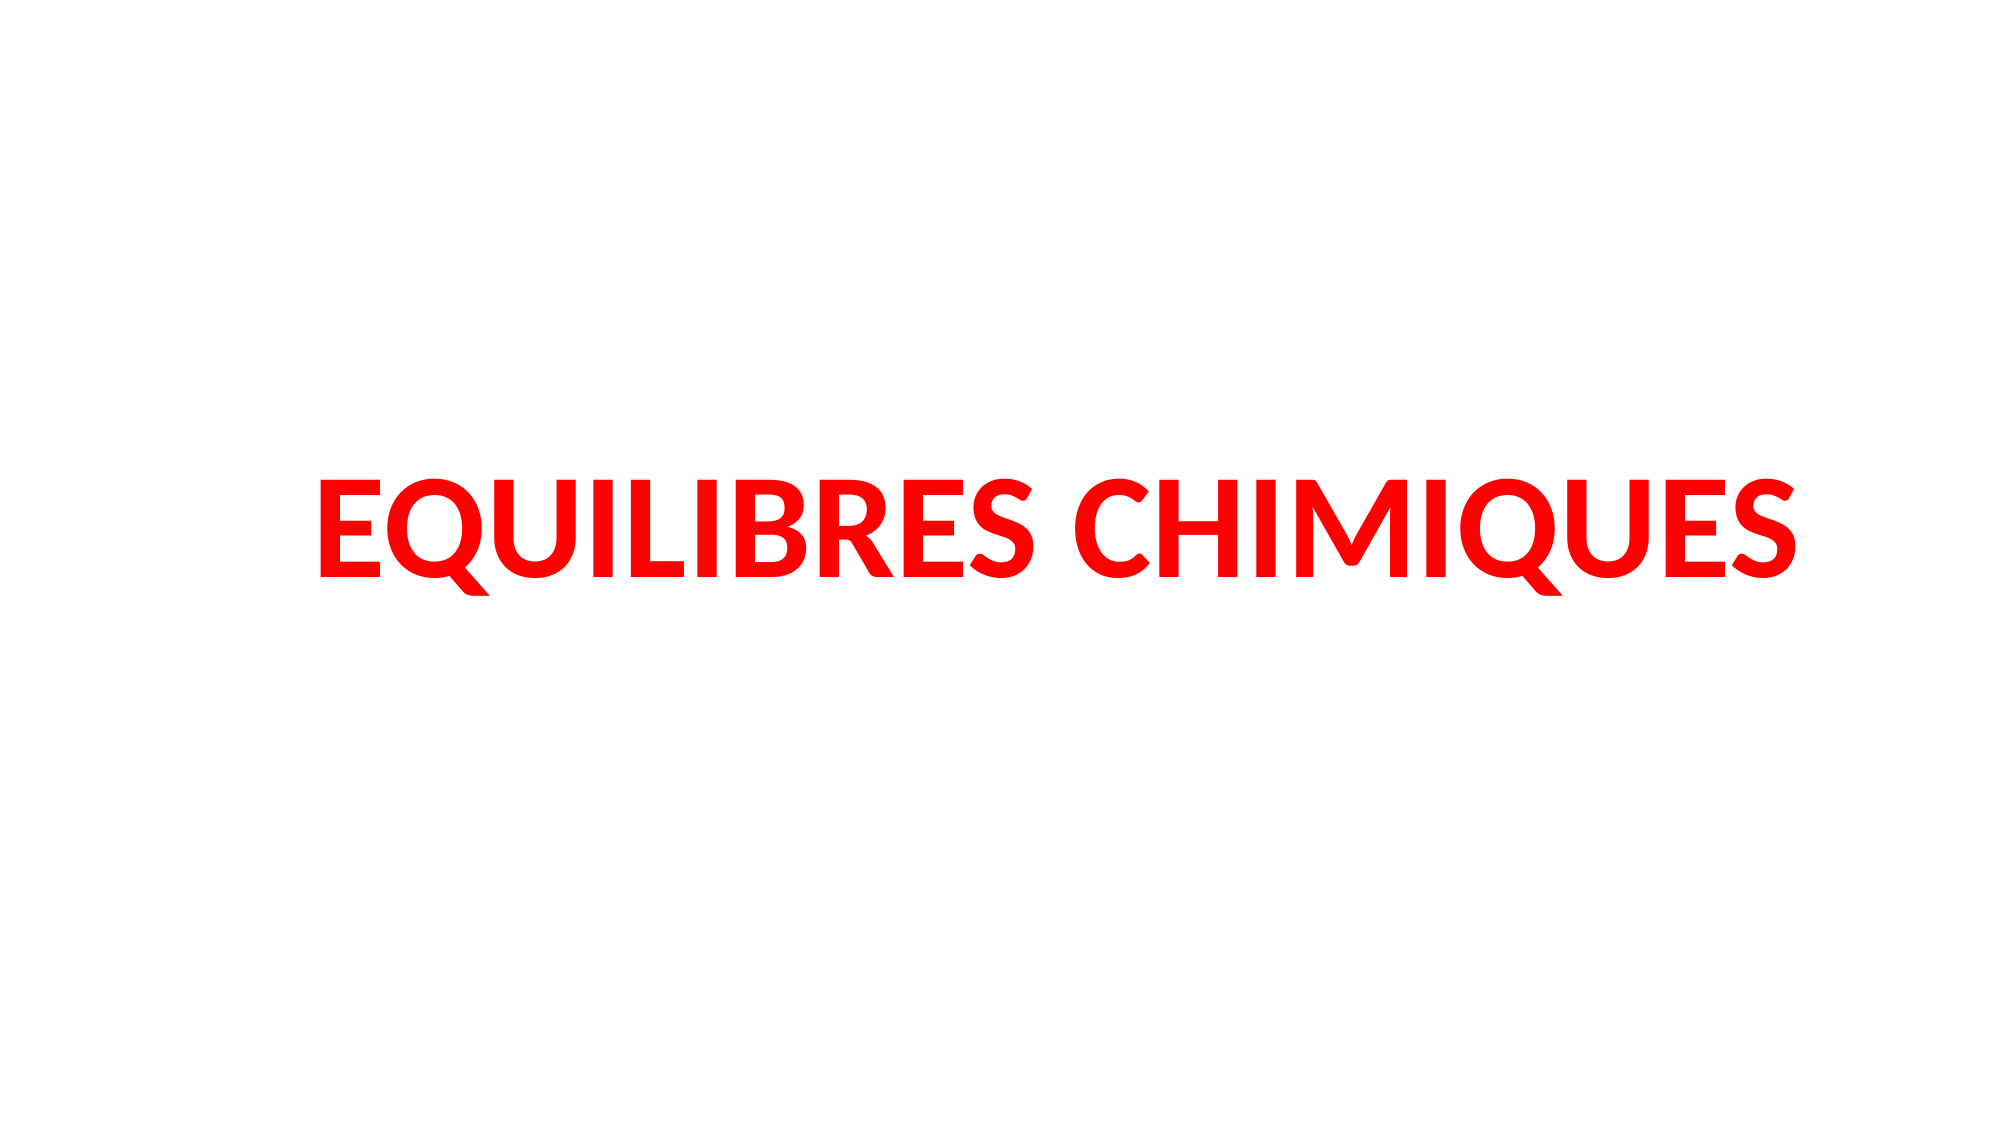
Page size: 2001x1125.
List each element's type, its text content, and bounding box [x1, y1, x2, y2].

text_box EQUILIBRES CHIMIQUES [193, 393, 1921, 615]
